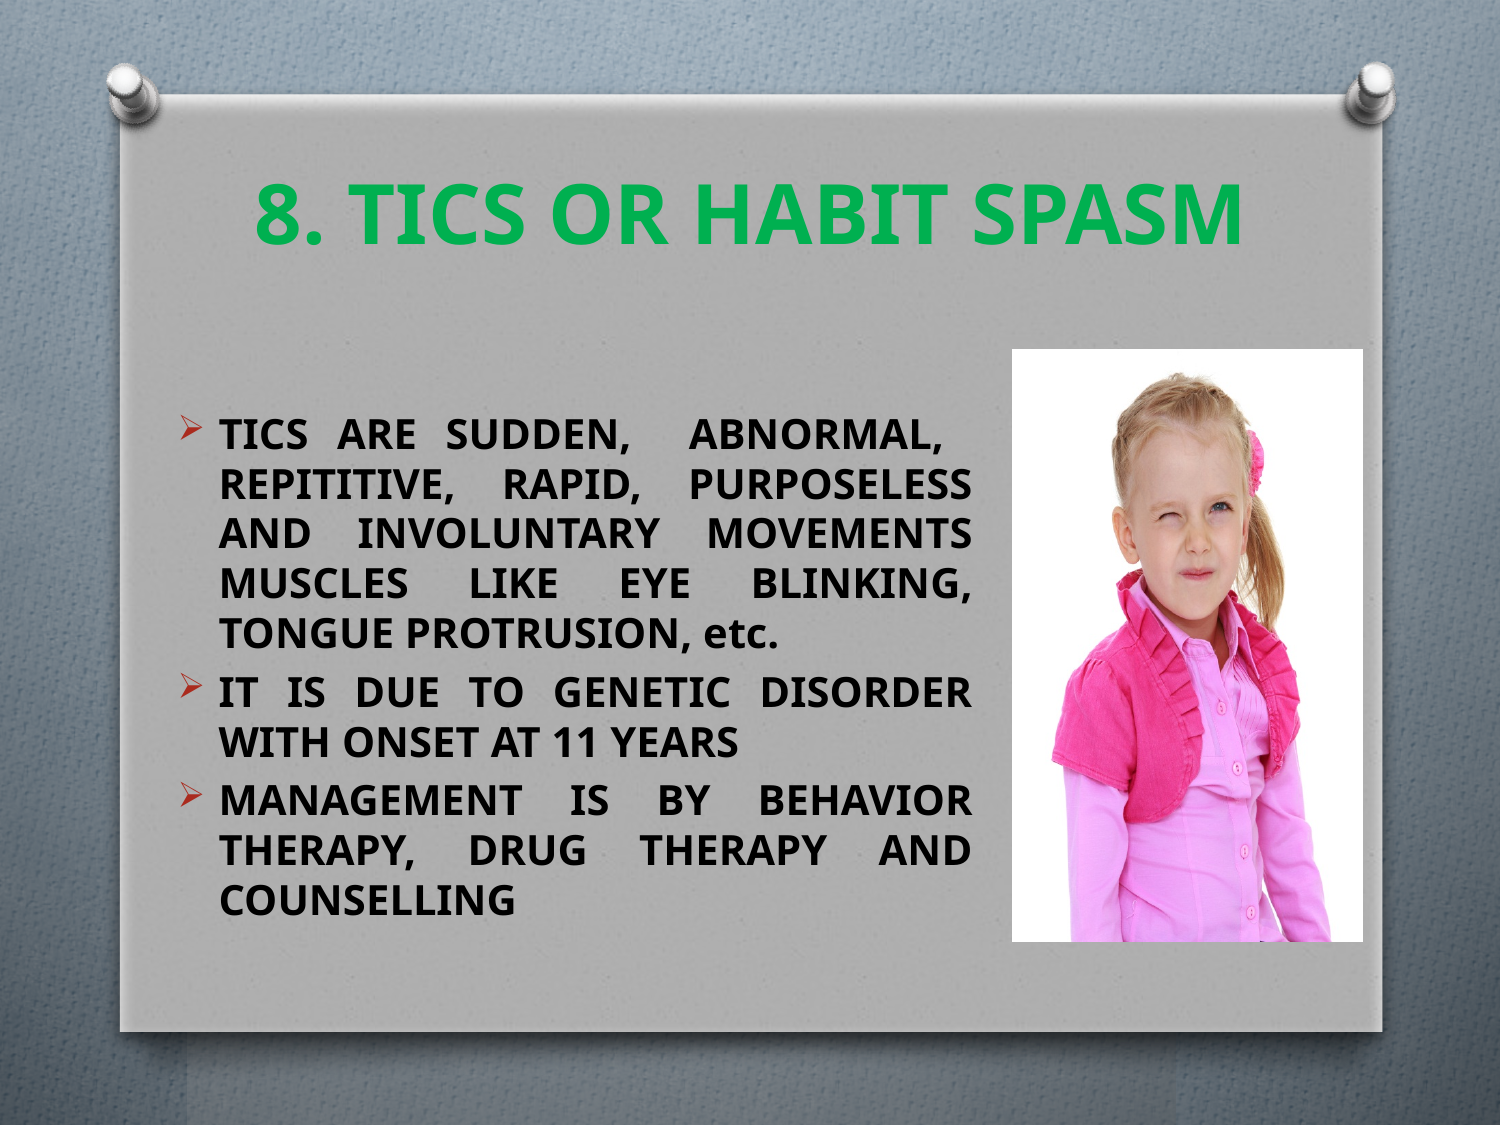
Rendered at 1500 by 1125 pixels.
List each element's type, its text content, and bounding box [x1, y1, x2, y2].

picture [1317, 35, 1439, 156]
list TICS ARE SUDDEN, ABNORMAL, REPITITIVE, RAPID, PURPOSELESS AND INVOLUNTARY MOVEMENTS MUSCLES LIKE EYE BLINKING, TONGUE PROTRUSION, etc. IT IS DUE TO GENETIC DISORDER WITH ONSET AT 11 YEARS MANAGEMENT IS BY BEHAVIOR THERAPY, DRUG THERAPY AND COUNSELLING [162, 399, 988, 939]
picture [75, 29, 198, 153]
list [1012, 349, 1363, 942]
title 8. TICS OR HABIT SPASM [179, 134, 1323, 288]
